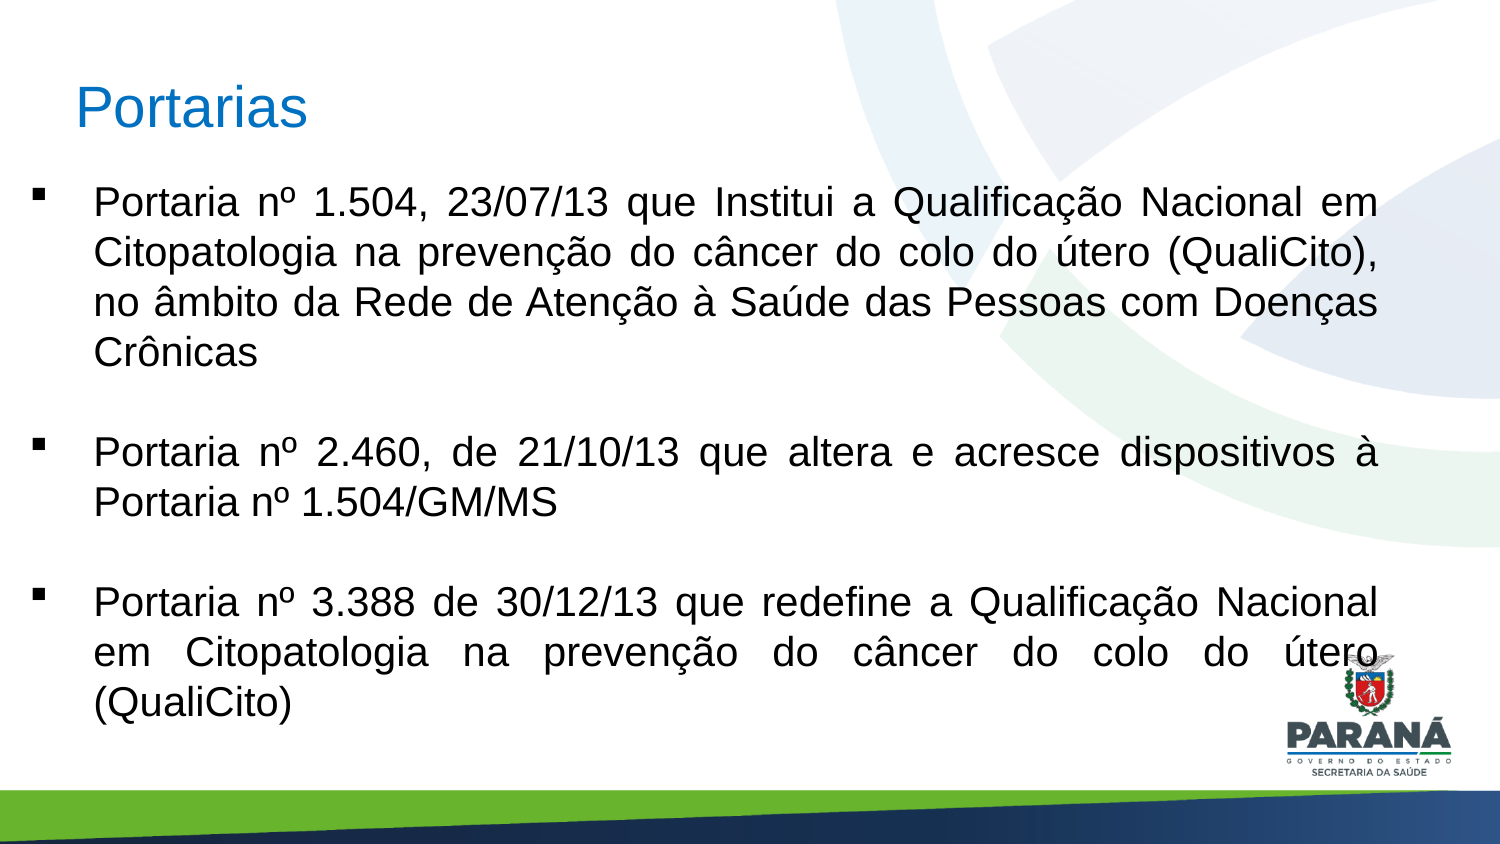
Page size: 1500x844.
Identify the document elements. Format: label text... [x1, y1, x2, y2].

picture [0, 0, 1500, 844]
subtitle Portaria nº 1.504, 23/07/13 que Institui a Qualificação Nacional em Citopatologia na prevenção do câncer do colo do útero (QualiCito), no âmbito da Rede de Atenção à Saúde das Pessoas com Doenças Crônicas Portaria nº 2.460, de 21/10/13 que altera e acresce dispositivos à Portaria nº 1.504/GM/MS Portaria nº 3.388 de 30/12/13 que redefine a Qualificação Nacional em Citopatologia na prevenção do câncer do colo do útero (QualiCito) [29, 174, 1380, 664]
title Portarias [75, 33, 1425, 175]
